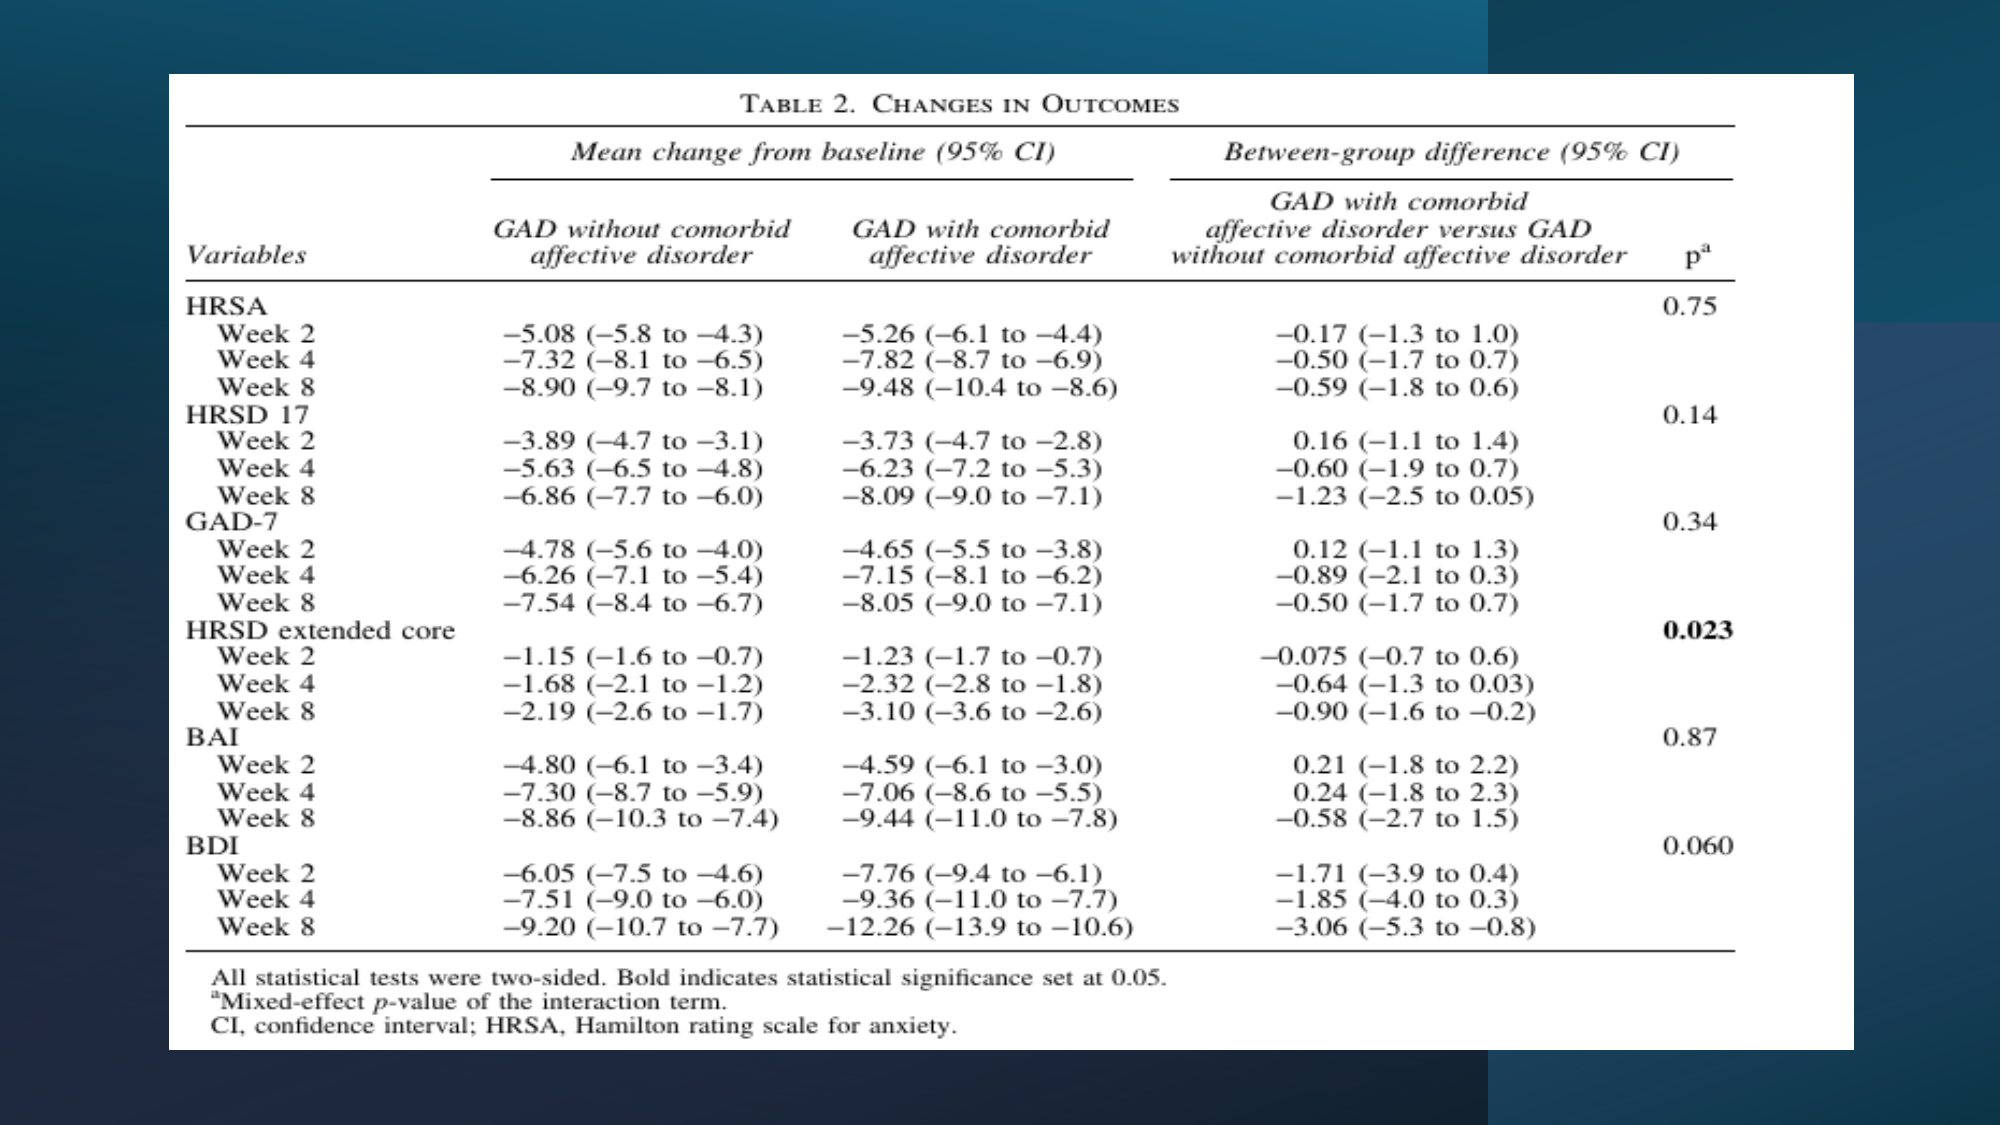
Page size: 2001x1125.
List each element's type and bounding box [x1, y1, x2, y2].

text_box [1489, 0, 2000, 321]
text_box [0, 0, 1489, 321]
list [169, 74, 1855, 1051]
text_box [0, 321, 2000, 1125]
